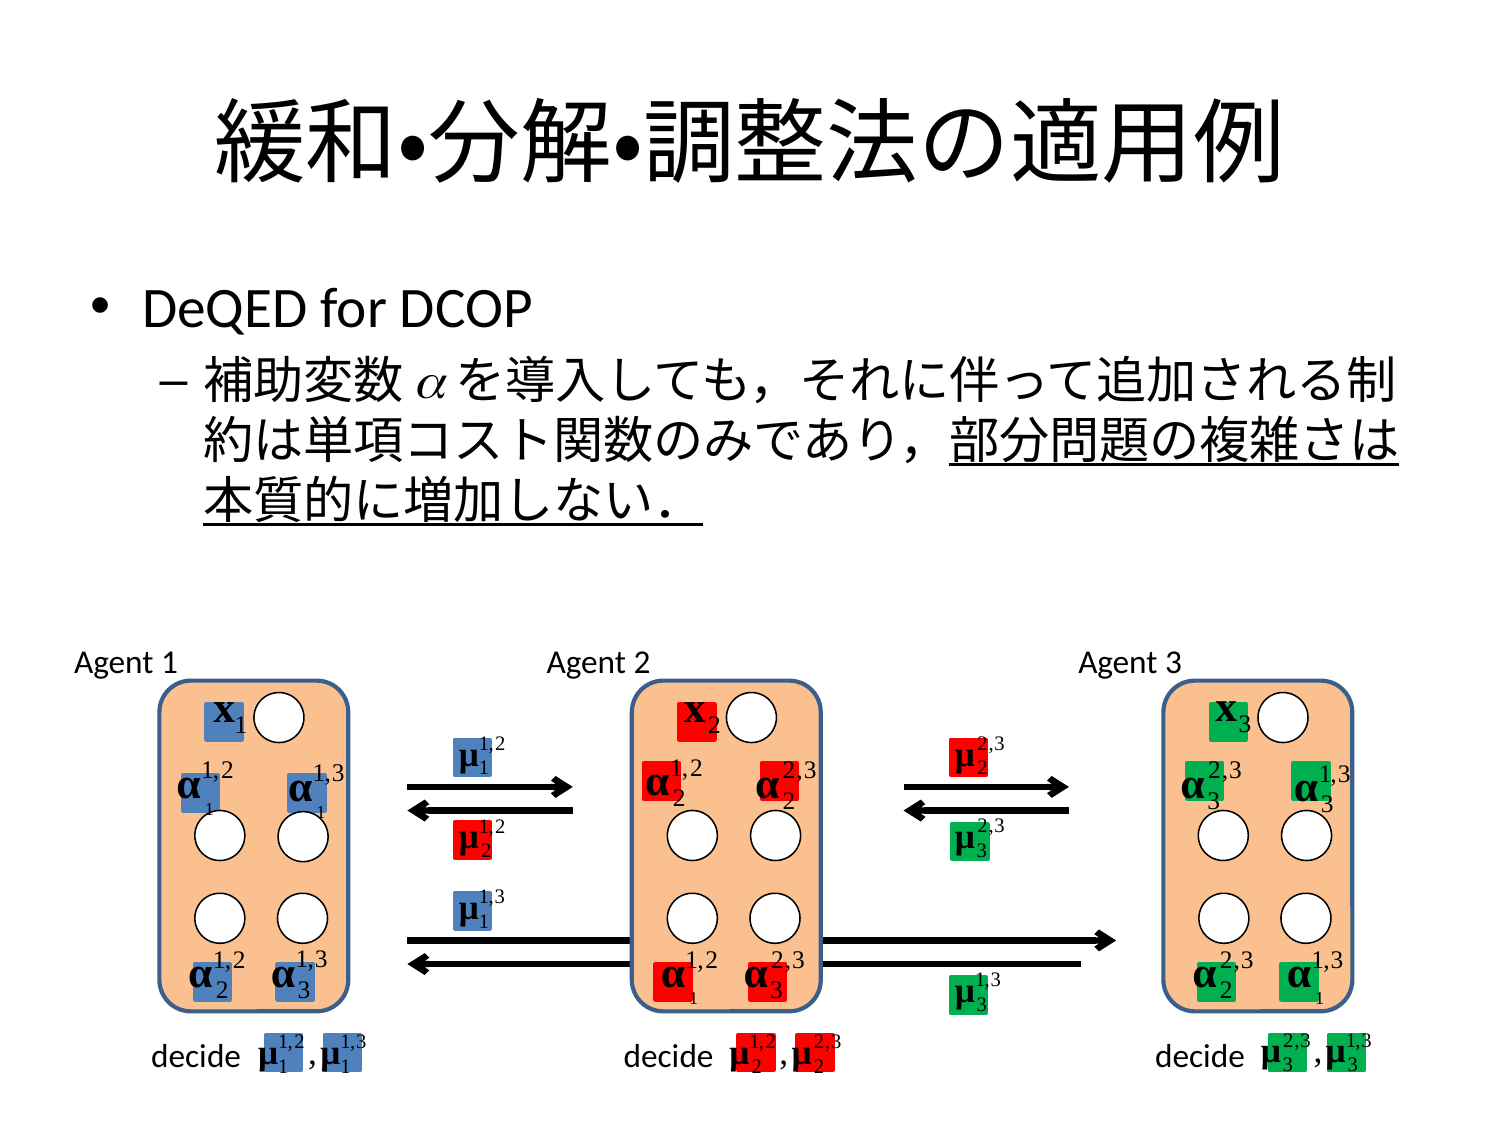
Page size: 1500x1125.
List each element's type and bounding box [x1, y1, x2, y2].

title [75, 45, 1425, 233]
text_box [136, 1025, 373, 1082]
text_box [608, 1025, 847, 1082]
text_box [407, 633, 1117, 1021]
text_box [903, 810, 1070, 867]
text_box [1063, 633, 1359, 1014]
text_box [1140, 1024, 1378, 1082]
text_box [949, 727, 1010, 782]
text_box [59, 633, 353, 1014]
list [75, 262, 1425, 539]
text_box [453, 881, 511, 935]
text_box [453, 727, 511, 782]
text_box [407, 810, 573, 864]
